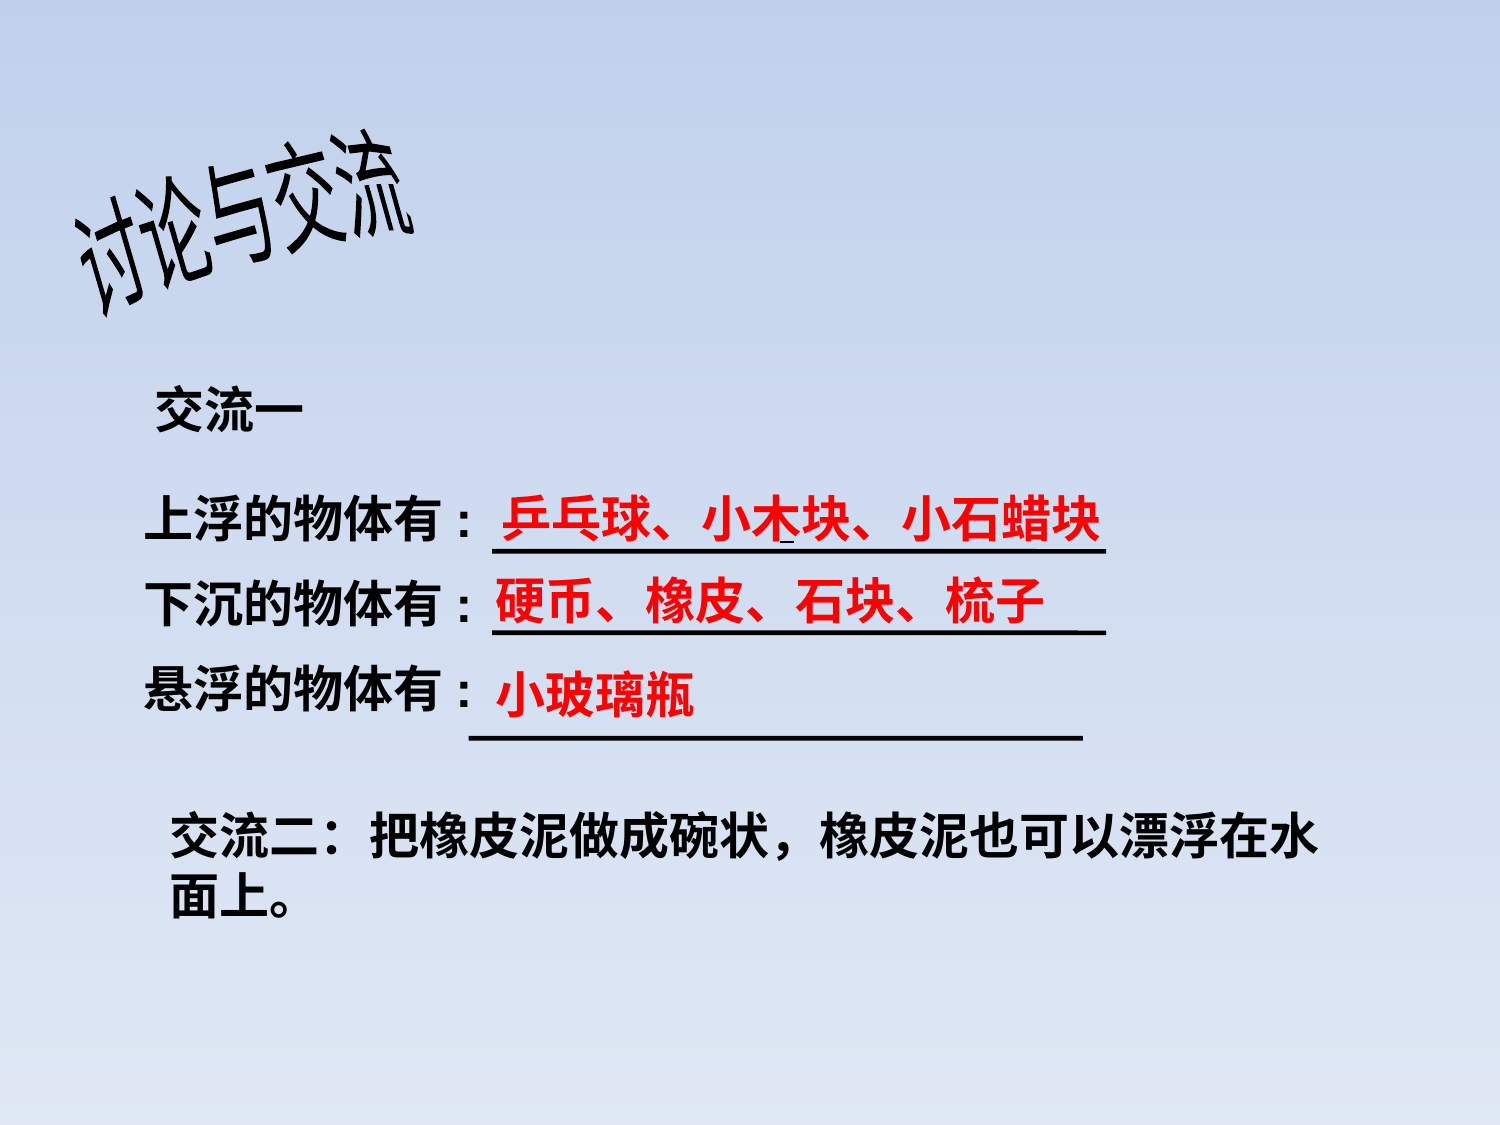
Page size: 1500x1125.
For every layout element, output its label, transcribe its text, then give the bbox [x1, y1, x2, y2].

text_box 硬币、橡皮、石块、梳子 [480, 562, 1066, 638]
text_box 交流二：把橡皮泥做成碗状，橡皮泥也可以漂浮在水面上。 [154, 796, 1360, 932]
text_box 交流一 [139, 370, 375, 446]
text_box 上浮的物体有: 下沉的物体有: 悬浮的物体有: [128, 480, 1226, 726]
text_box 小玻璃瓶 [480, 656, 800, 731]
text_box 乒乓球、小木块、小石蜡块 [486, 480, 1172, 556]
